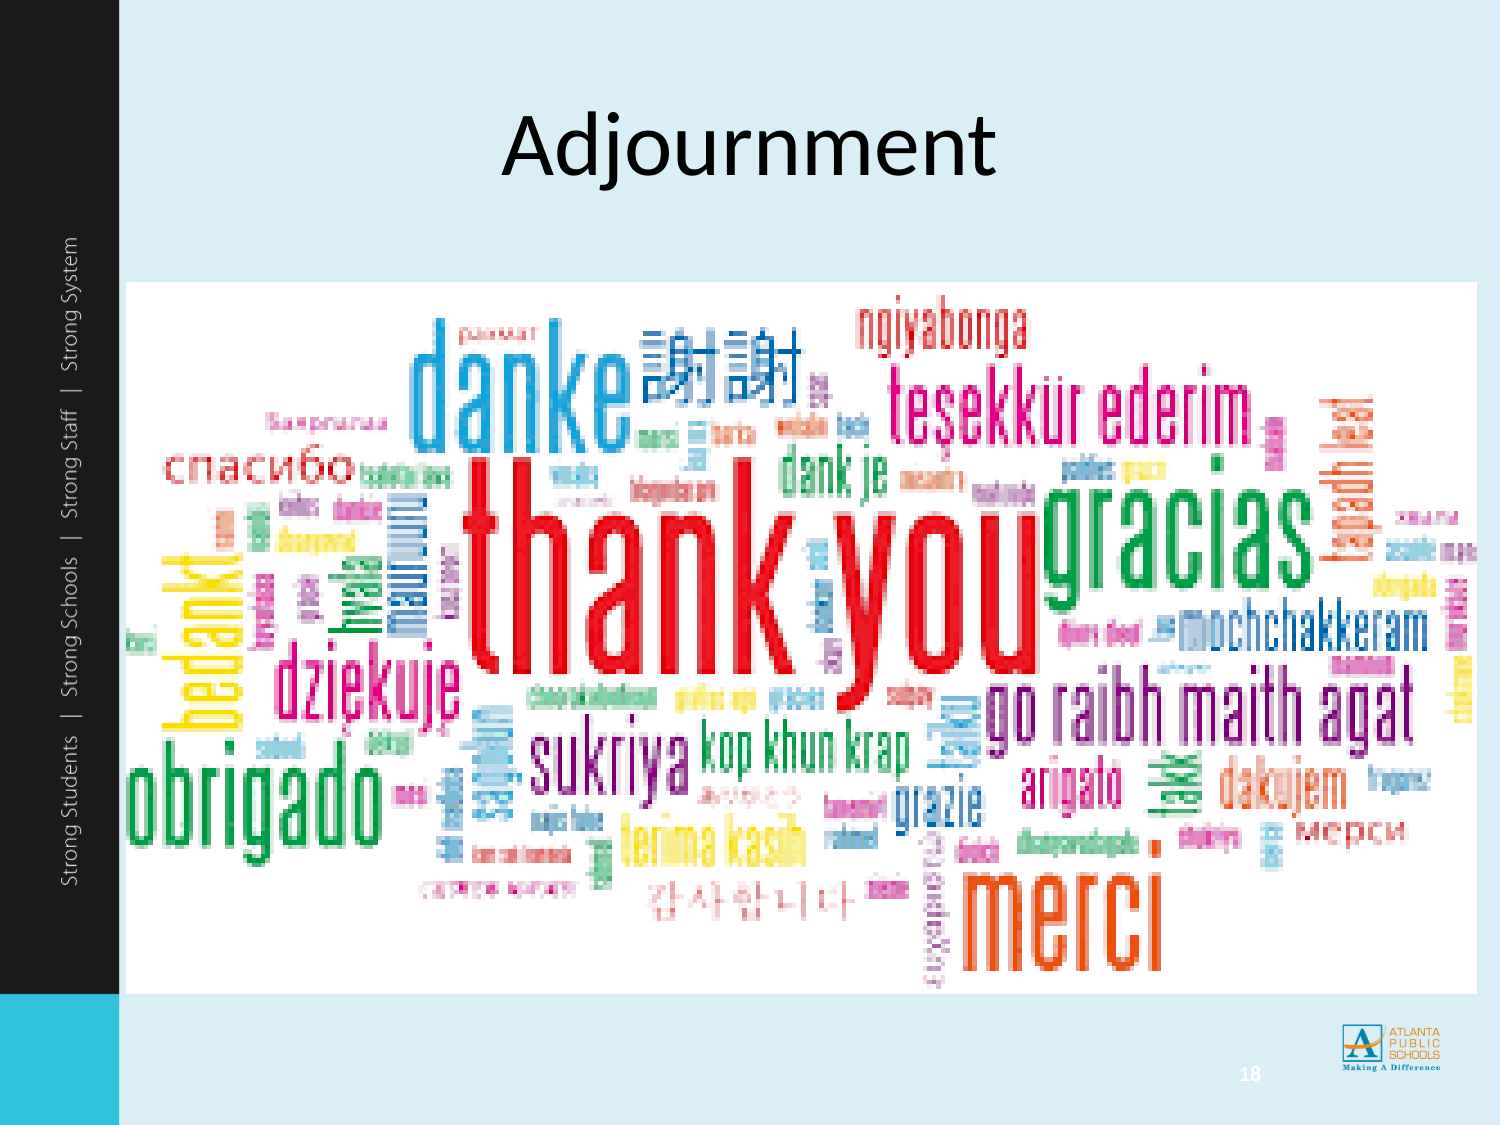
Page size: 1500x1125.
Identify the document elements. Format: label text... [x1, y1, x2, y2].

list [126, 281, 1477, 994]
slide_number 18 [1074, 1042, 1425, 1103]
title Adjournment [75, 45, 1425, 233]
picture [0, 0, 1500, 1125]
